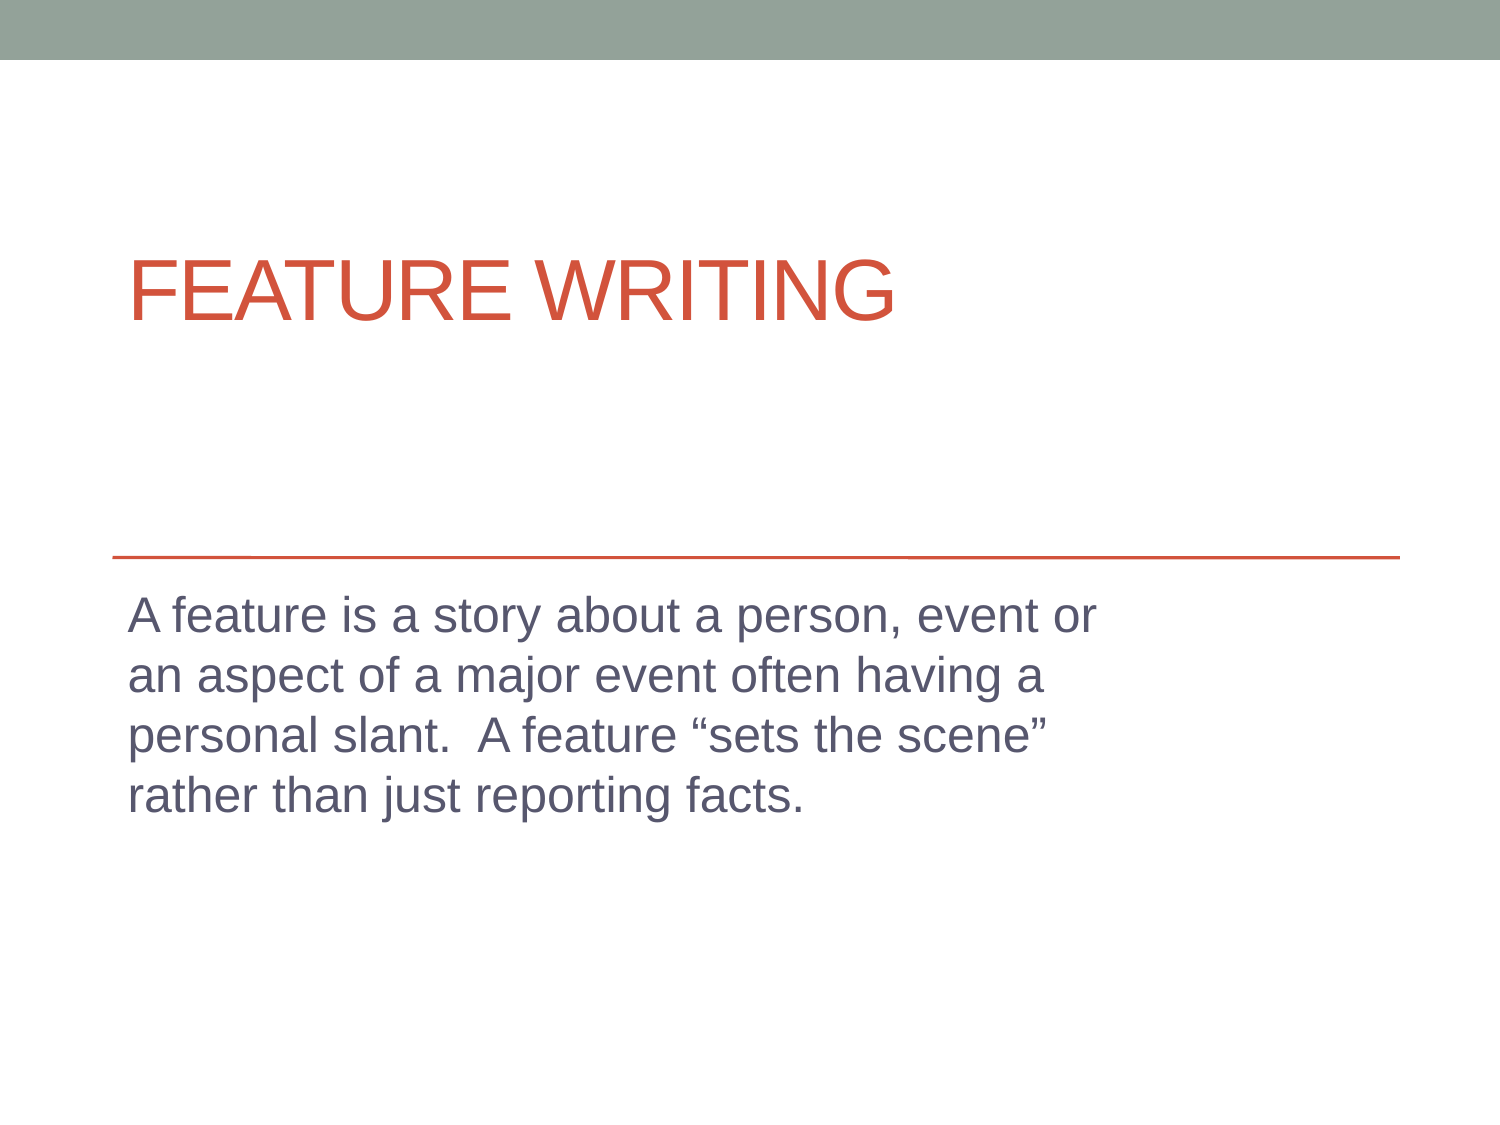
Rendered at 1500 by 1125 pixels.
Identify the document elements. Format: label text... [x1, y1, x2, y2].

title FEATURE WRITING [112, 224, 1400, 450]
subtitle A feature is a story about a person, event or an aspect of a major event often having a personal slant. A feature “sets the scene” rather than just reporting facts. [112, 574, 1163, 863]
